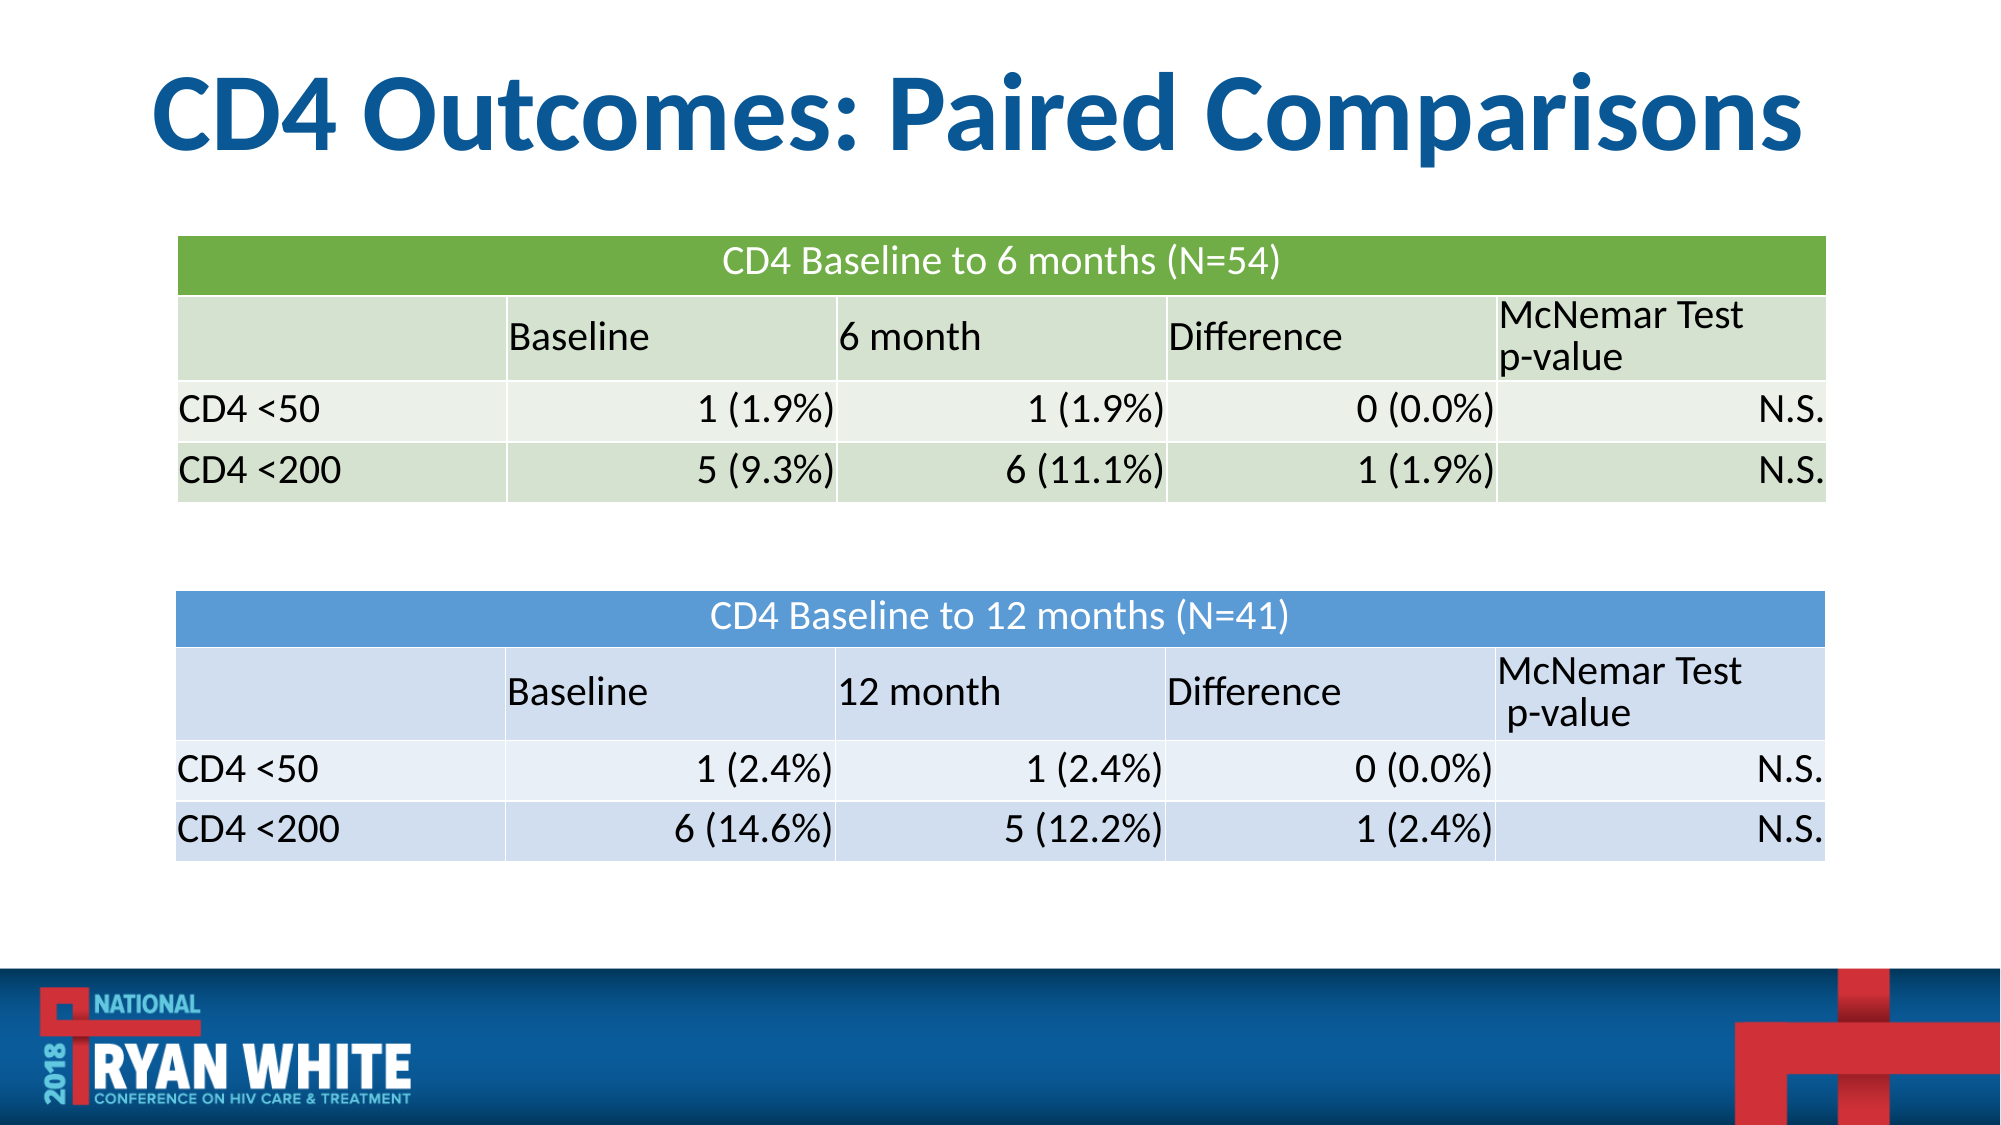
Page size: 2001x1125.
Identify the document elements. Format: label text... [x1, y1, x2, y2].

table_cell 0 (0.0%) [1166, 741, 1495, 800]
table_cell Difference [1168, 297, 1496, 380]
table_cell Baseline [508, 297, 836, 380]
table_header CD4 Baseline to 6 months (N=54) [178, 236, 1826, 295]
table_cell McNemar Test p-value [1496, 648, 1825, 740]
table_cell 1 (2.4%) [836, 741, 1165, 800]
table_cell Difference [1166, 648, 1495, 740]
table_cell 0 (0.0%) [1168, 382, 1496, 441]
table_cell McNemar Test p-value [1498, 297, 1826, 380]
table_cell 1 (1.9%) [1168, 443, 1496, 502]
table_cell 1 (1.9%) [838, 382, 1166, 441]
table_cell [178, 297, 506, 380]
table_cell N.S. [1498, 443, 1826, 502]
table_cell [176, 648, 505, 740]
table_cell 12 month [836, 648, 1165, 740]
table_cell 1 (1.9%) [508, 382, 836, 441]
table_cell 1 (2.4%) [506, 741, 835, 800]
table_cell N.S. [1496, 802, 1825, 861]
title CD4 Outcomes: Paired Comparisons [137, 46, 1863, 183]
picture [0, 0, 2001, 1125]
table_cell CD4 <50 [178, 382, 506, 441]
table_header CD4 Baseline to 12 months (N=41) [176, 591, 1825, 647]
table_cell 1 (2.4%) [1166, 802, 1495, 861]
table_cell CD4 <50 [176, 741, 505, 800]
table_cell Baseline [506, 648, 835, 740]
table_cell N.S. [1496, 741, 1825, 800]
table_cell CD4 <200 [178, 443, 506, 502]
table_cell 6 month [838, 297, 1166, 380]
table_cell 6 (11.1%) [838, 443, 1166, 502]
table_cell CD4 <200 [176, 802, 505, 861]
table_cell 5 (9.3%) [508, 443, 836, 502]
table_cell 6 (14.6%) [506, 802, 835, 861]
table_cell 5 (12.2%) [836, 802, 1165, 861]
table_cell N.S. [1498, 382, 1826, 441]
